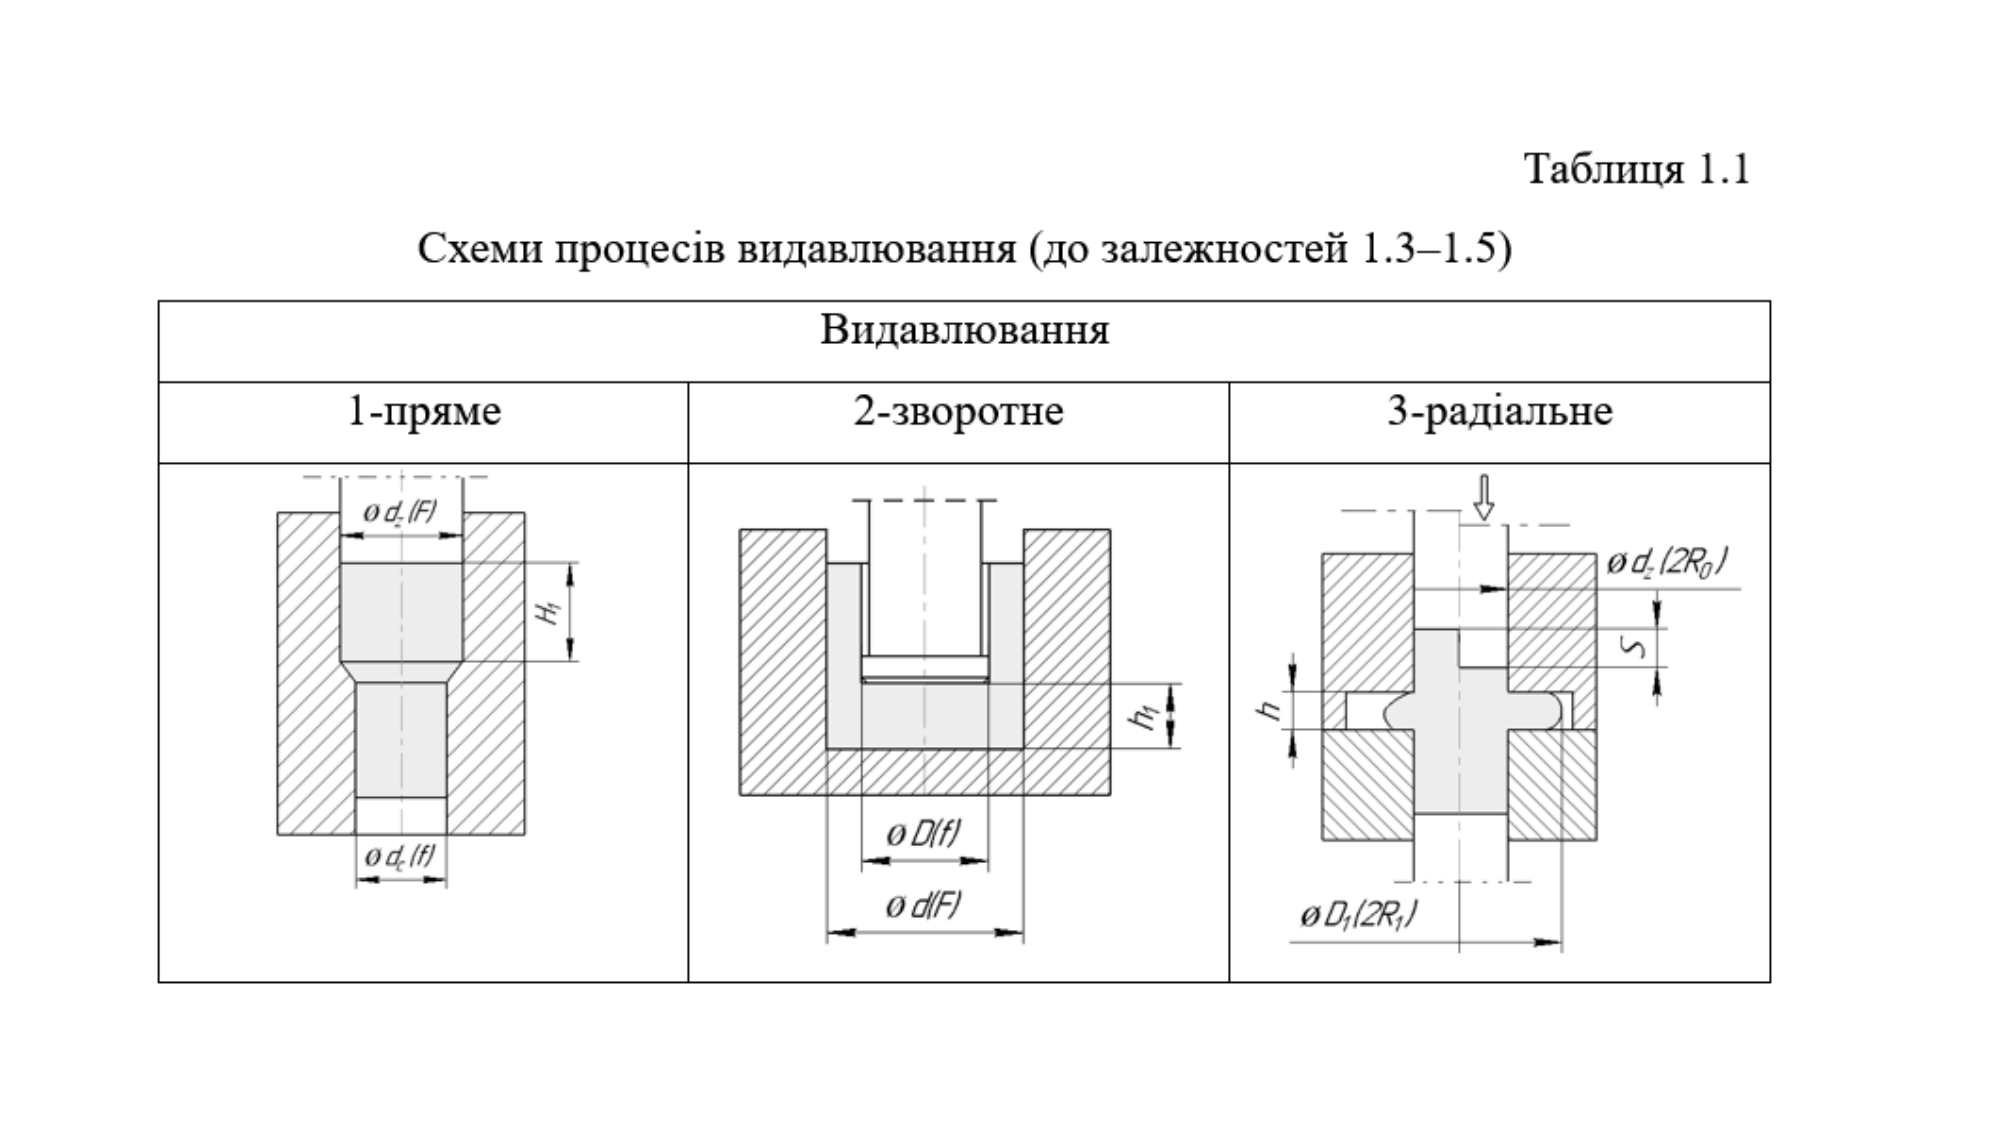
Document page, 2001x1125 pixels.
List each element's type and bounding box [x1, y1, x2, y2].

list [128, 142, 1817, 1014]
